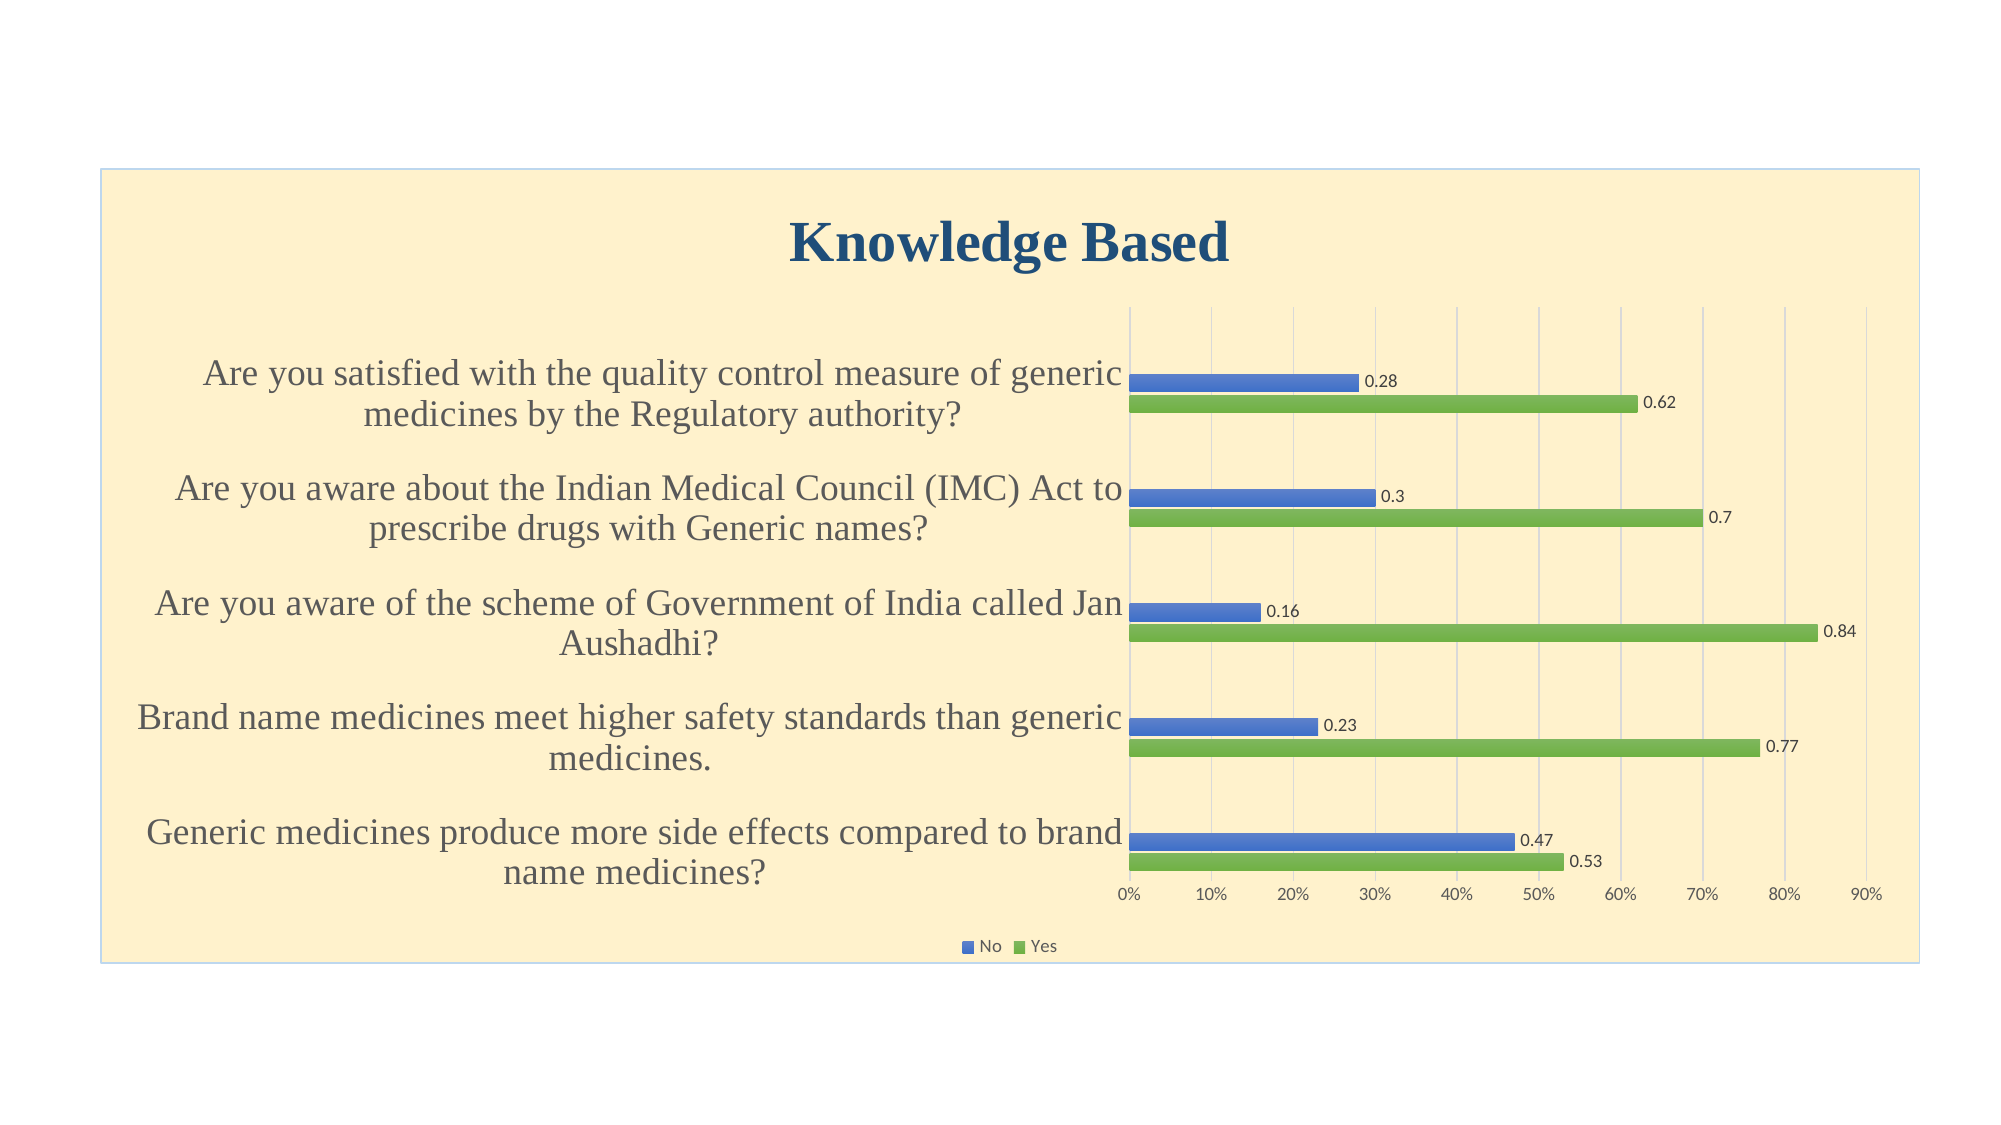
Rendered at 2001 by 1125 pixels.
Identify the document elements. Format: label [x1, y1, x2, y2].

chart [99, 168, 1921, 964]
